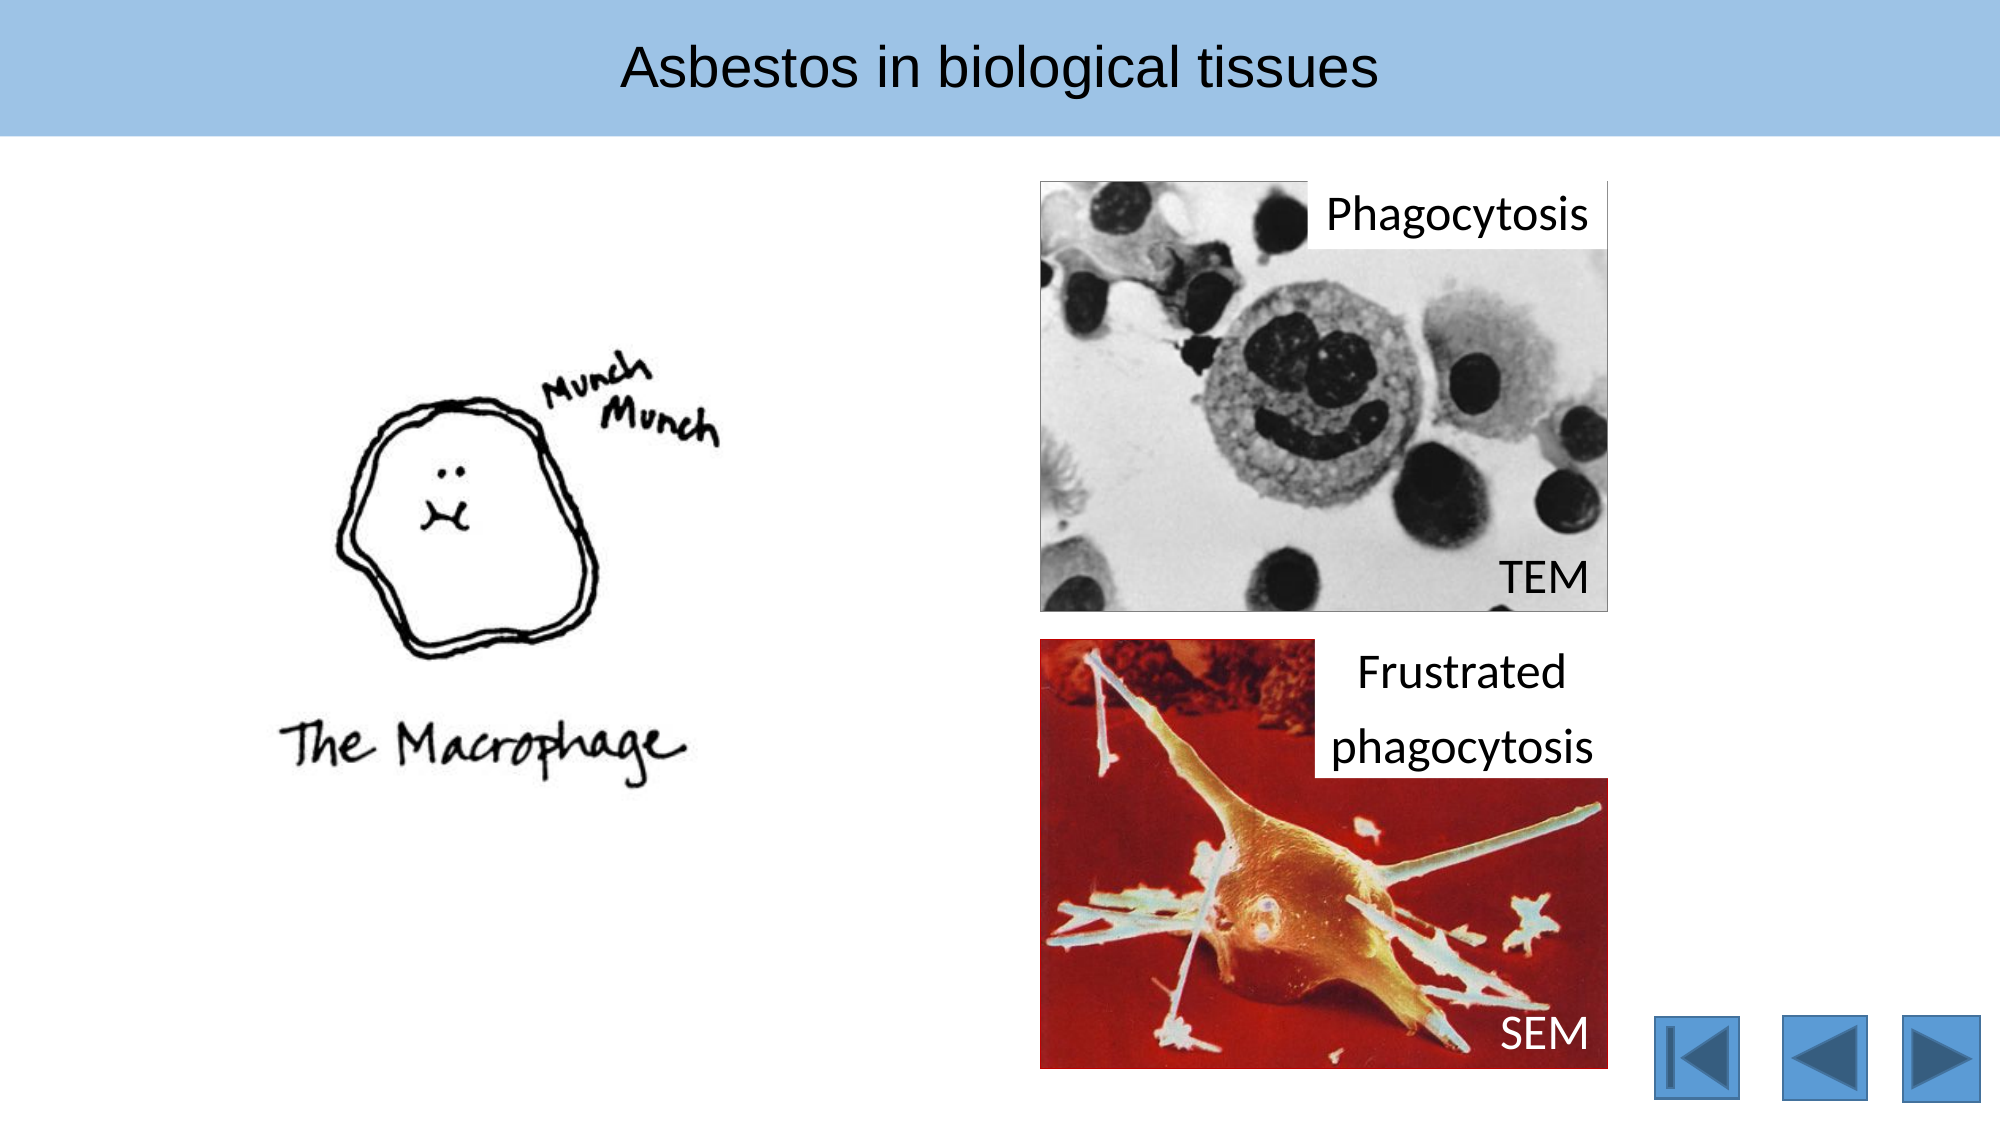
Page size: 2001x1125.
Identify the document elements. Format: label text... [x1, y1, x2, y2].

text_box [1039, 638, 1610, 1069]
picture [215, 301, 758, 807]
text_box Asbestos in biological tissues [0, 0, 2000, 137]
text_box [1782, 1015, 1868, 1101]
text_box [1040, 179, 1608, 612]
text_box [1902, 1015, 1981, 1103]
text_box [1654, 1016, 1740, 1100]
